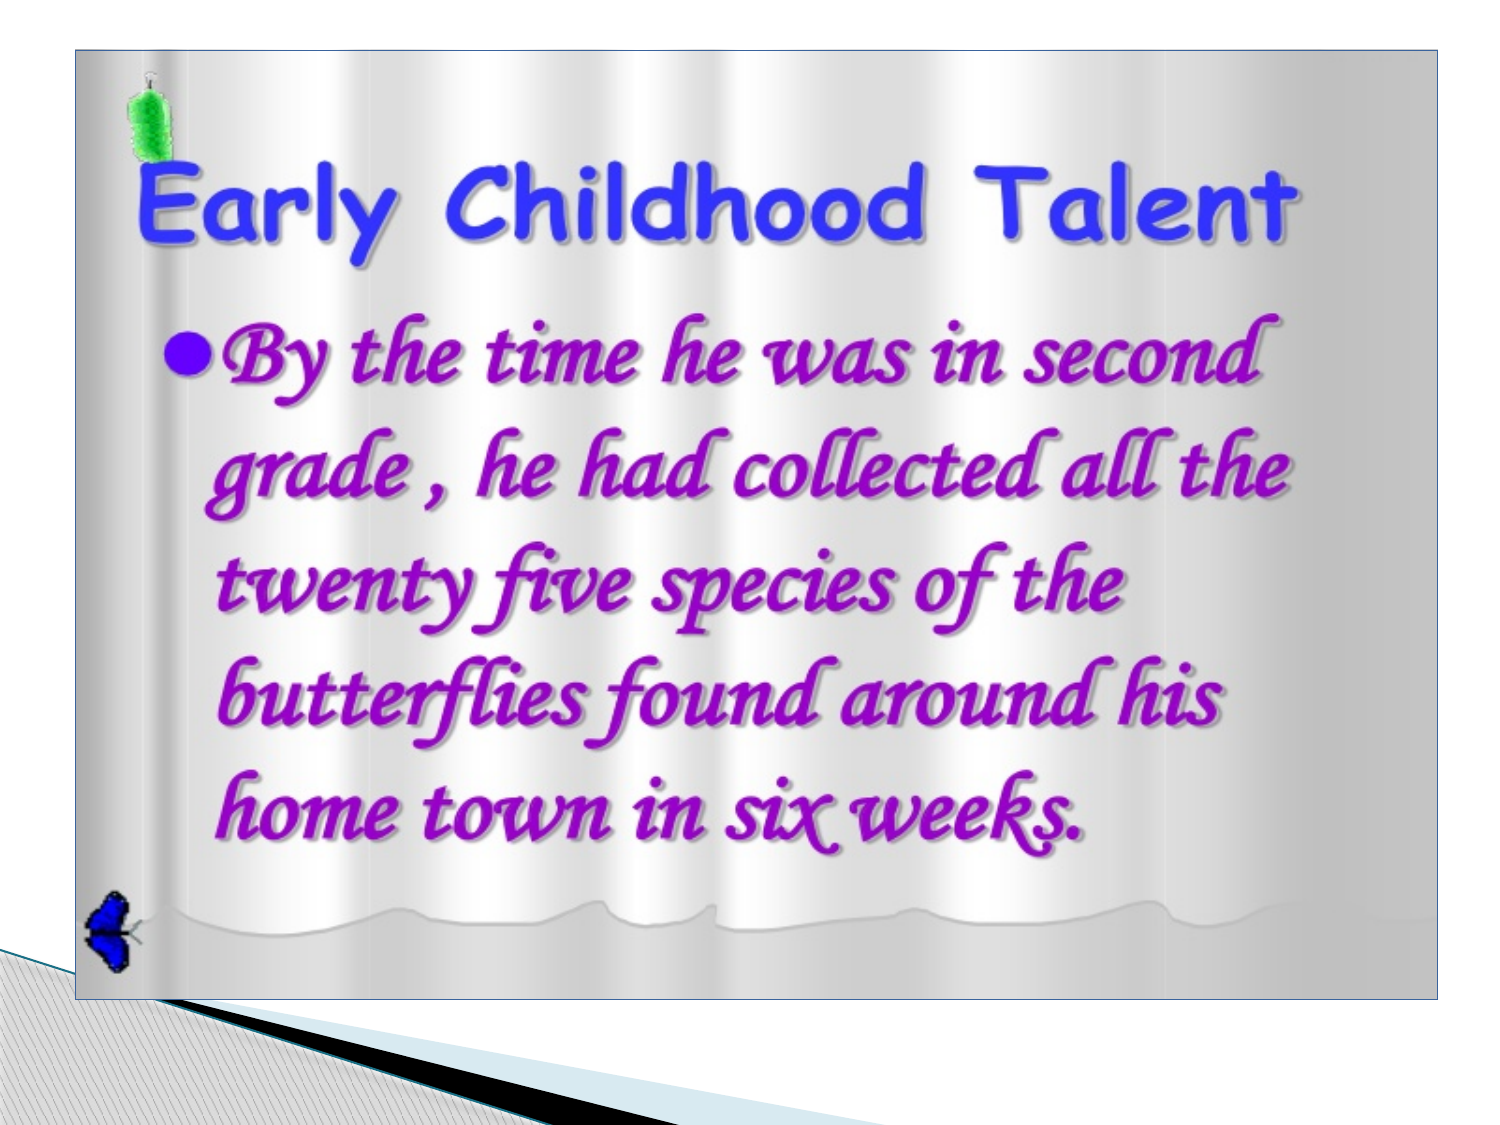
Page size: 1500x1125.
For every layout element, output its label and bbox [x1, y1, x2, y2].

list [74, 49, 1438, 1001]
